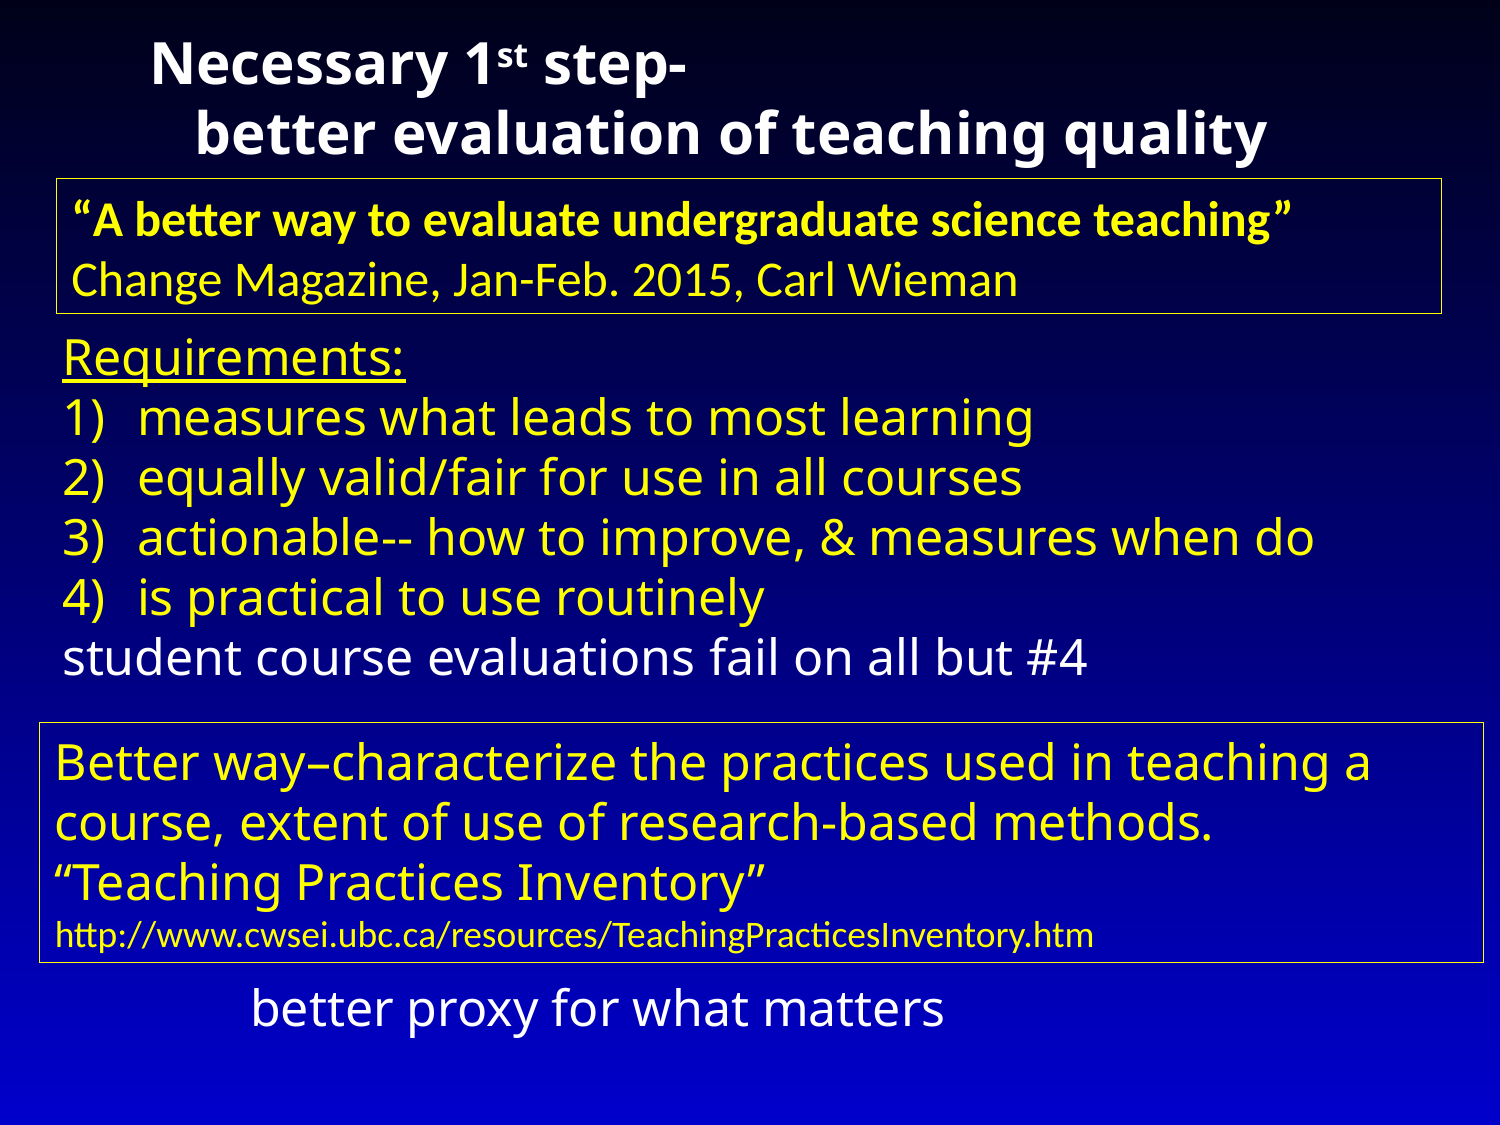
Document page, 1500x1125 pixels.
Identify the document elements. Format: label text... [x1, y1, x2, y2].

text_box Better way–characterize the practices used in teaching a course, extent of use of research-based methods. “Teaching Practices Inventory” http://www.cwsei.ubc.ca/resources/TeachingPracticesInventory.htm [39, 722, 1484, 963]
text_box better proxy for what matters [235, 968, 962, 1044]
text_box “A better way to evaluate undergraduate science teaching” Change Magazine, Jan-Feb. 2015, Carl Wieman [56, 178, 1442, 314]
text_box Necessary 1st step- better evaluation of teaching quality [134, 18, 1283, 174]
text_box Requirements: measures what leads to most learning equally valid/fair for use in all courses actionable-- how to improve, & measures when do is practical to use routinely student course evaluations fail on all but #4 [47, 318, 1479, 693]
